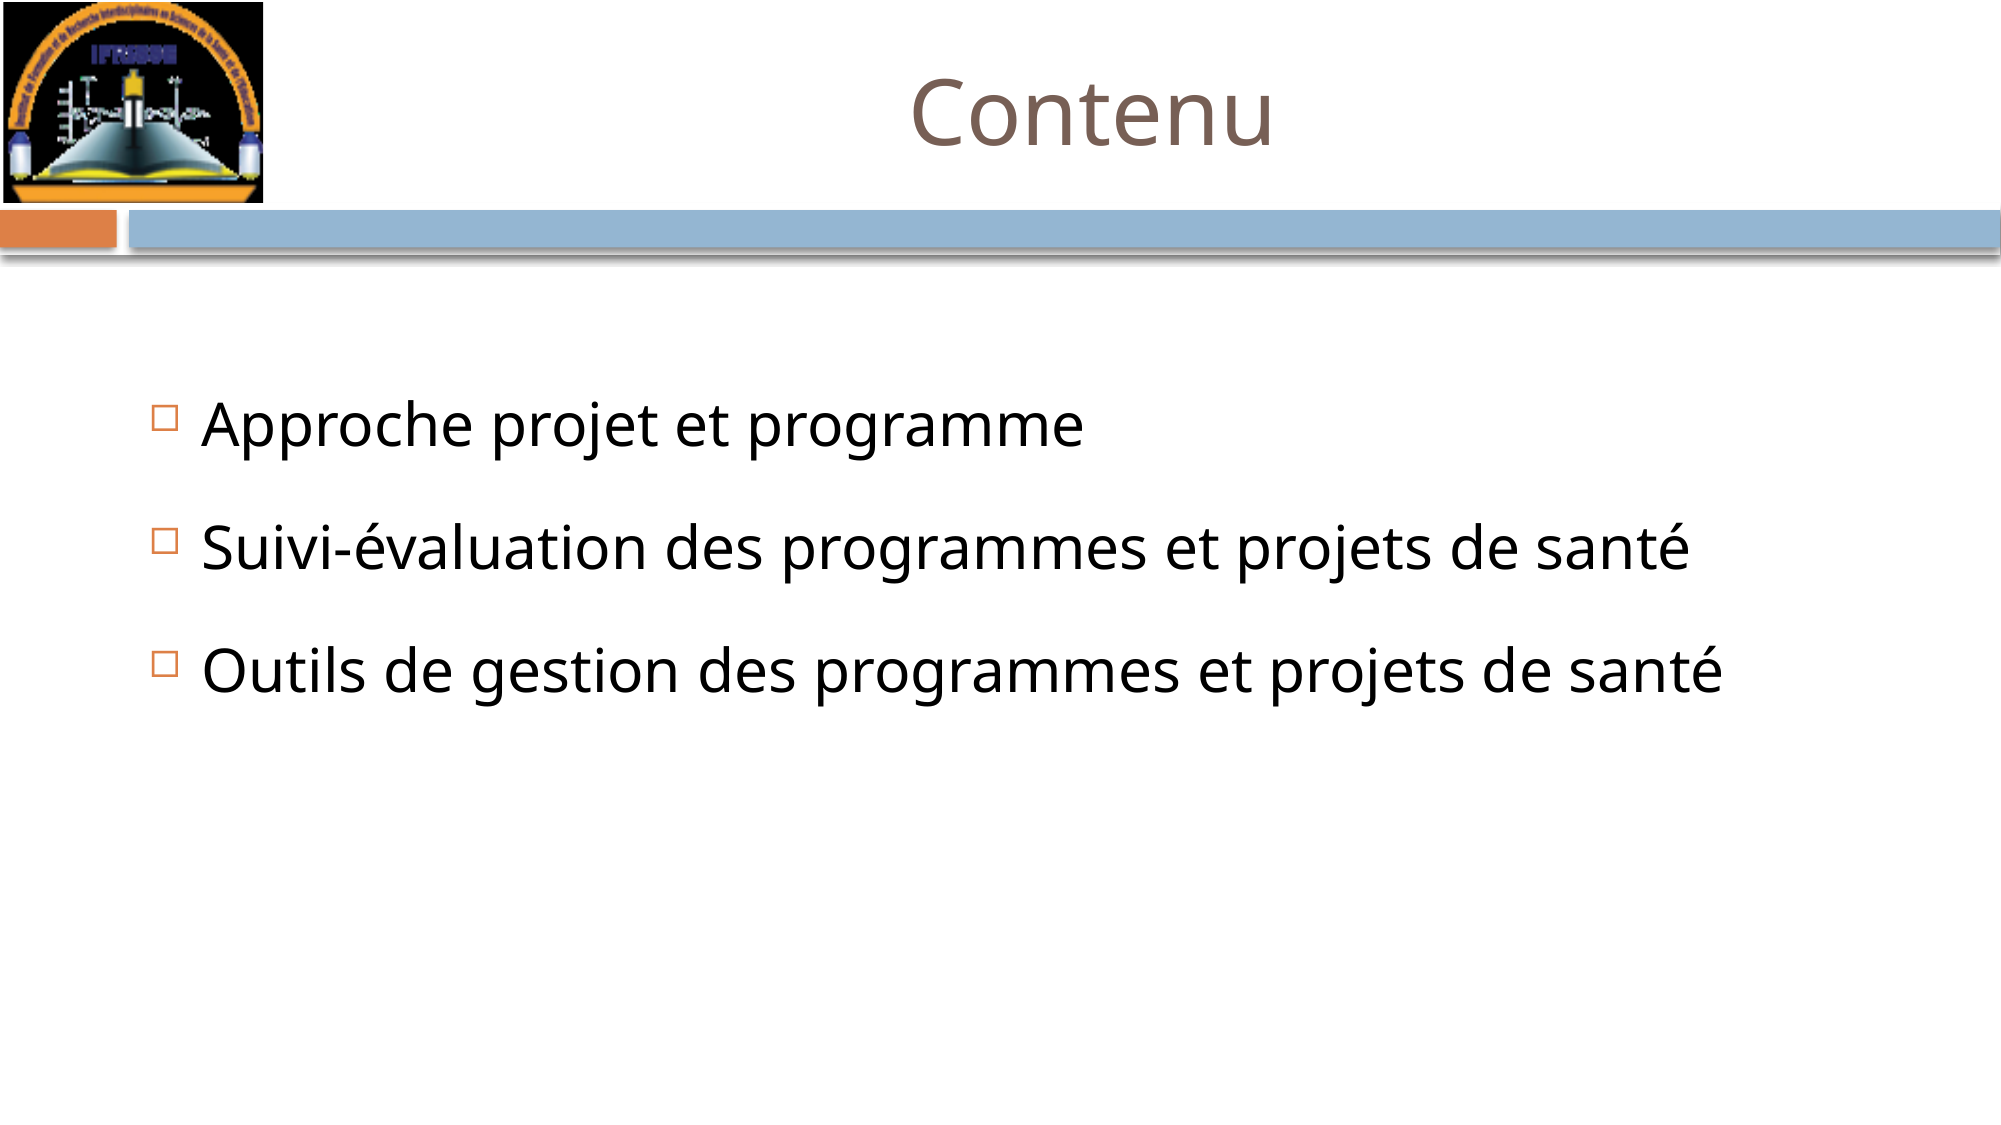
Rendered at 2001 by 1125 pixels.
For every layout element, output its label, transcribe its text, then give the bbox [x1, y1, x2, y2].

list Approche projet et programme Suivi-évaluation des programmes et projets de santé Outils de gestion des programmes et projets de santé [133, 342, 1918, 1005]
title Contenu [313, 27, 1873, 190]
